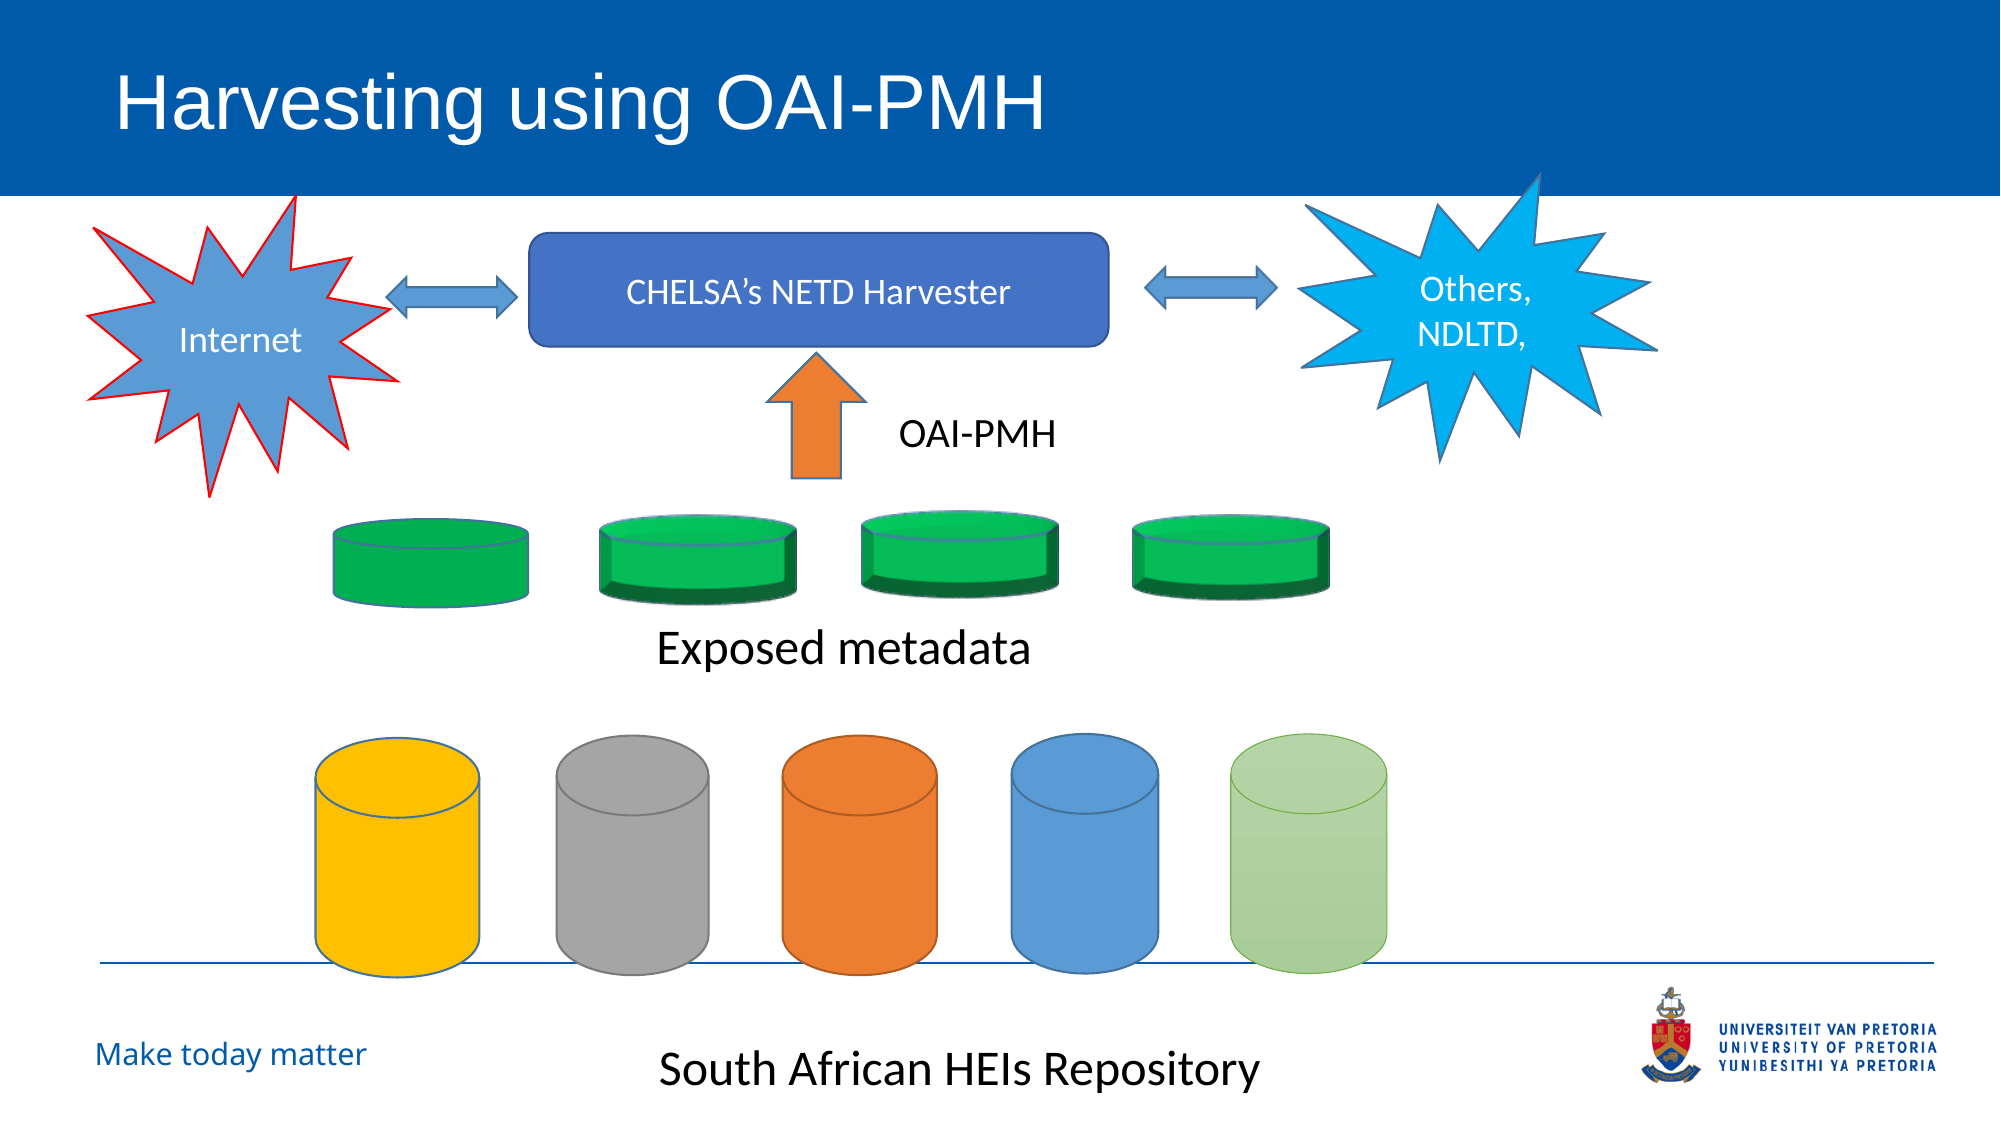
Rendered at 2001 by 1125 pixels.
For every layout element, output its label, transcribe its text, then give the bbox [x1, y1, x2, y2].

text_box [781, 734, 938, 977]
text_box [314, 736, 481, 979]
text_box [555, 734, 710, 977]
text_box [1230, 733, 1388, 975]
picture [597, 512, 799, 608]
picture [1592, 962, 2000, 1125]
text_box Others, NDLTD, [1296, 171, 1659, 465]
text_box South African HEIs Repository [644, 1027, 1277, 1103]
text_box OAI-PMH [884, 398, 1159, 464]
text_box [1010, 732, 1160, 975]
title Harvesting using OAI-PMH [99, 45, 1900, 164]
text_box [764, 351, 868, 480]
text_box Internet [85, 194, 402, 498]
text_box Exposed metadata [641, 607, 1197, 683]
text_box [332, 518, 530, 609]
picture [1130, 512, 1332, 603]
text_box CHELSA’s NETD Harvester [528, 231, 1110, 348]
text_box [384, 274, 519, 320]
picture [859, 508, 1061, 601]
picture [1143, 264, 1279, 311]
